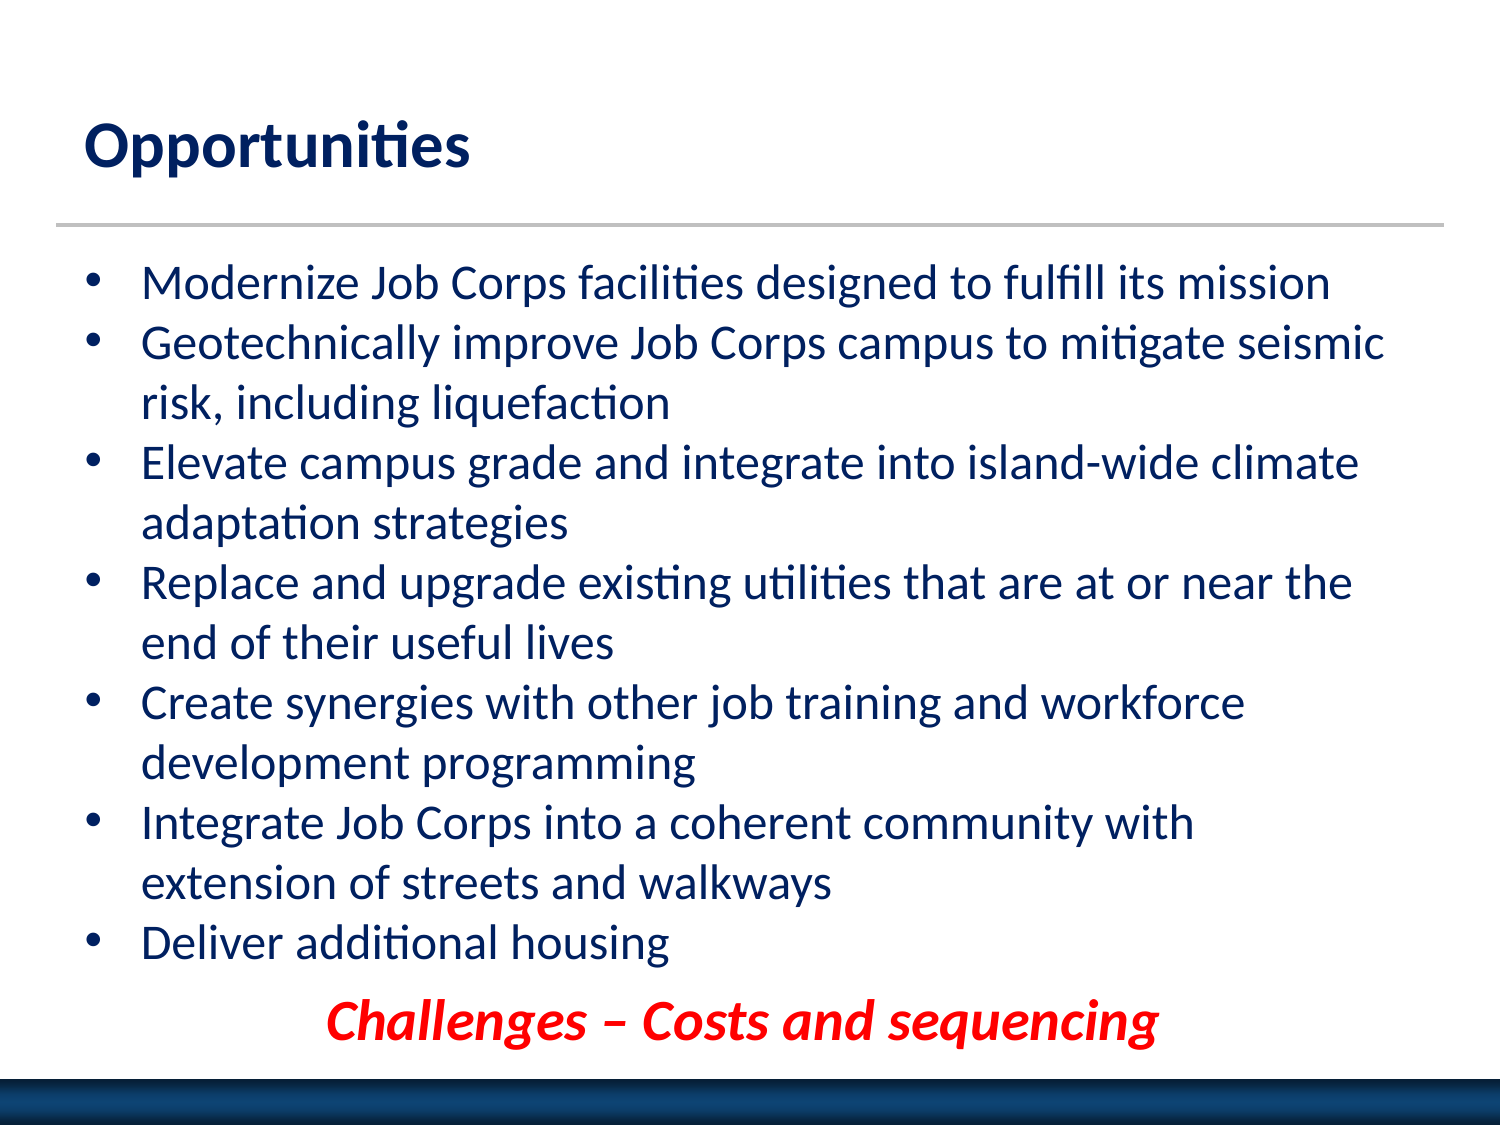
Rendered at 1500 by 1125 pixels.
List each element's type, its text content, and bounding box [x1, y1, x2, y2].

title Opportunities [84, 101, 1484, 290]
picture [0, 1079, 1500, 1125]
list Modernize Job Corps facilities designed to fulfill its mission Geotechnically improve Job Corps campus to mitigate seismic risk, including liquefaction Elevate campus grade and integrate into island-wide climate adaptation strategies Replace and upgrade existing utilities that are at or near the end of their useful lives Create synergies with other job training and workforce development programming Integrate Job Corps into a coherent community with extension of streets and walkways Deliver additional housing Challenges – Costs and sequencing [84, 249, 1416, 1052]
